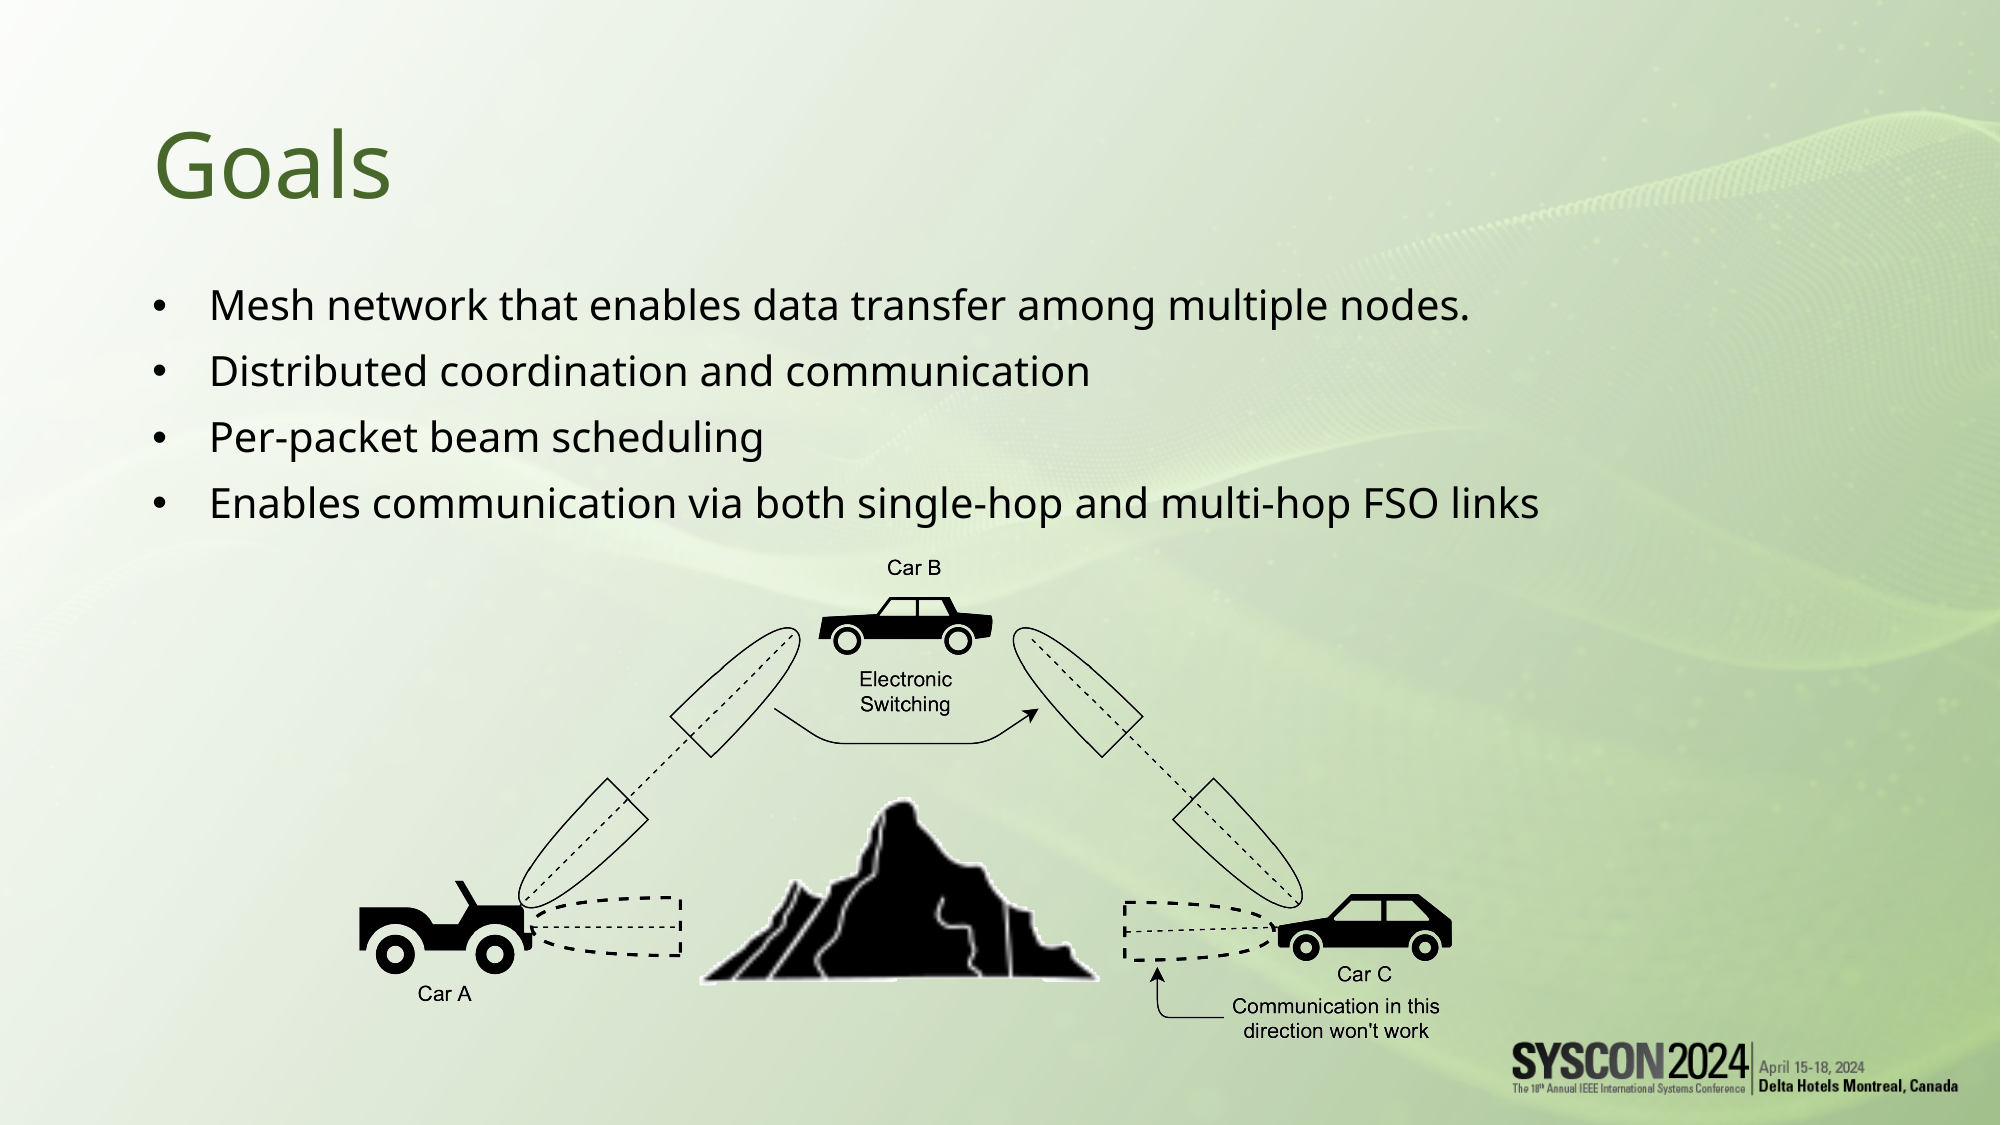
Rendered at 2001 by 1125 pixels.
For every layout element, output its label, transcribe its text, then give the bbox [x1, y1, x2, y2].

picture [0, 0, 2000, 1125]
list Mesh network that enables data transfer among multiple nodes. Distributed coordination and communication Per-packet beam scheduling Enables communication via both single-hop and multi-hop FSO links [137, 277, 1904, 992]
title Goals [137, 59, 1863, 277]
